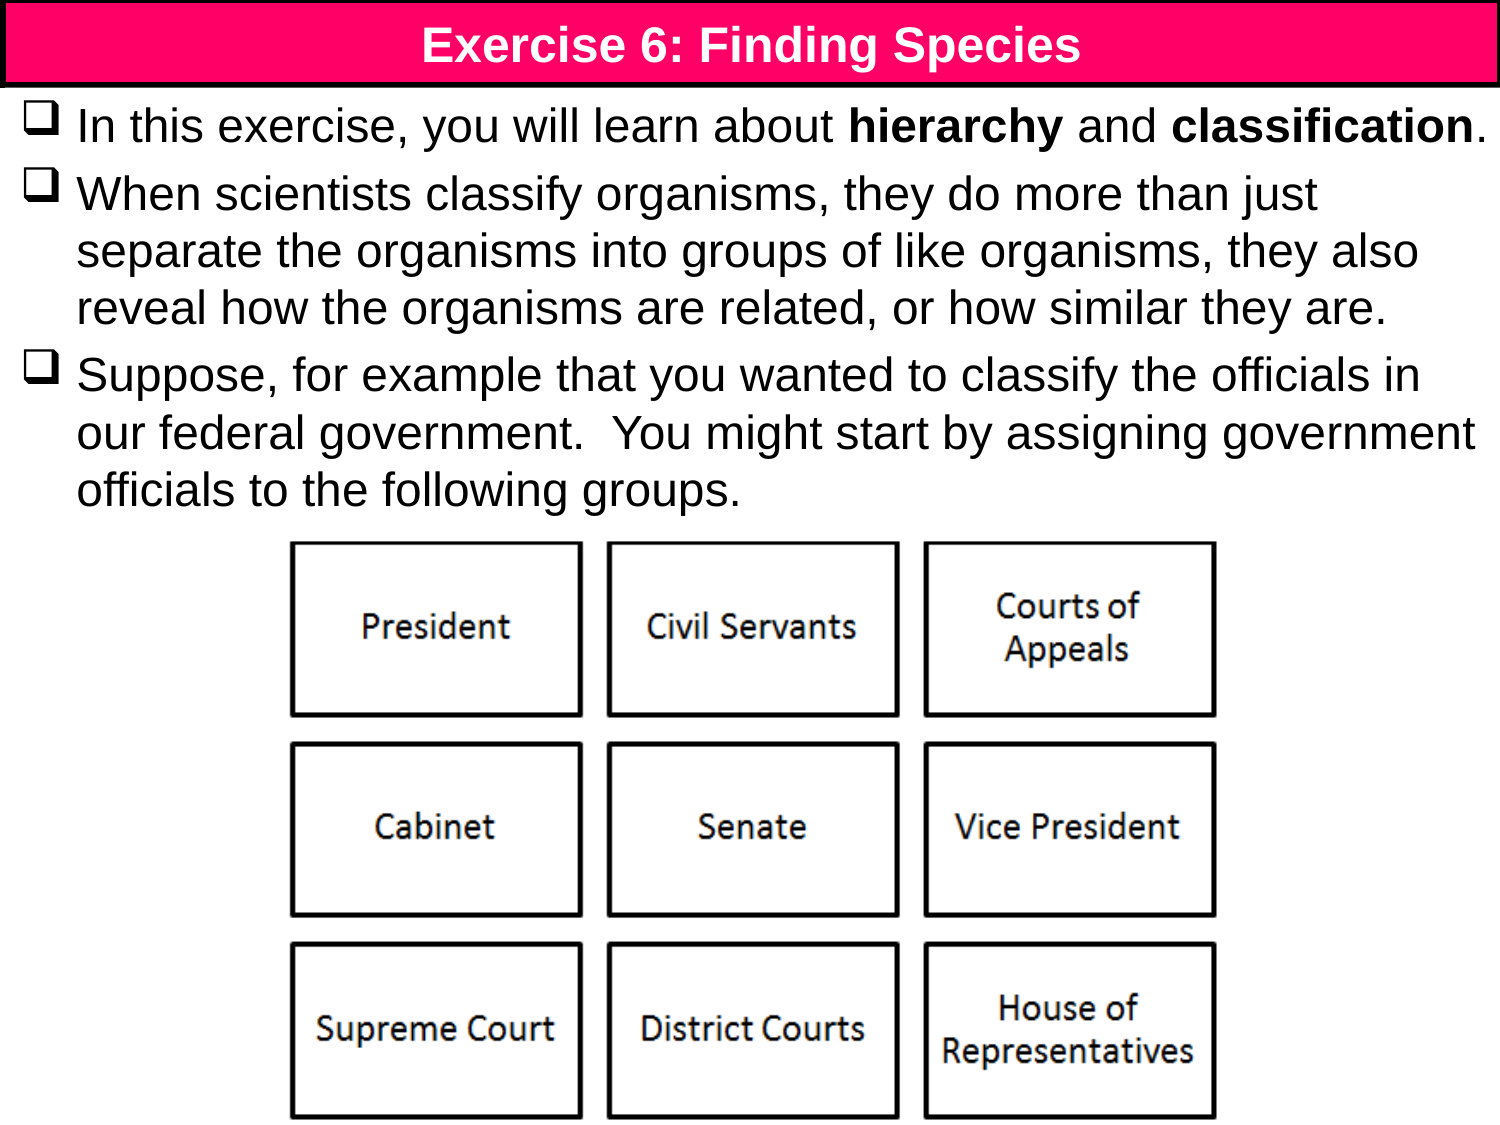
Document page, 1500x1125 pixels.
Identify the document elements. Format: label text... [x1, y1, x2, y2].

title Exercise 6: Finding Species [3, 0, 1500, 86]
picture [287, 539, 1222, 1125]
list In this exercise, you will learn about hierarchy and classification. When scientists classify organisms, they do more than just separate the organisms into groups of like organisms, they also reveal how the organisms are related, or how similar they are. Suppose, for example that you wanted to classify the officials in our federal government. You might start by assigning government officials to the following groups. [5, 87, 1500, 1125]
